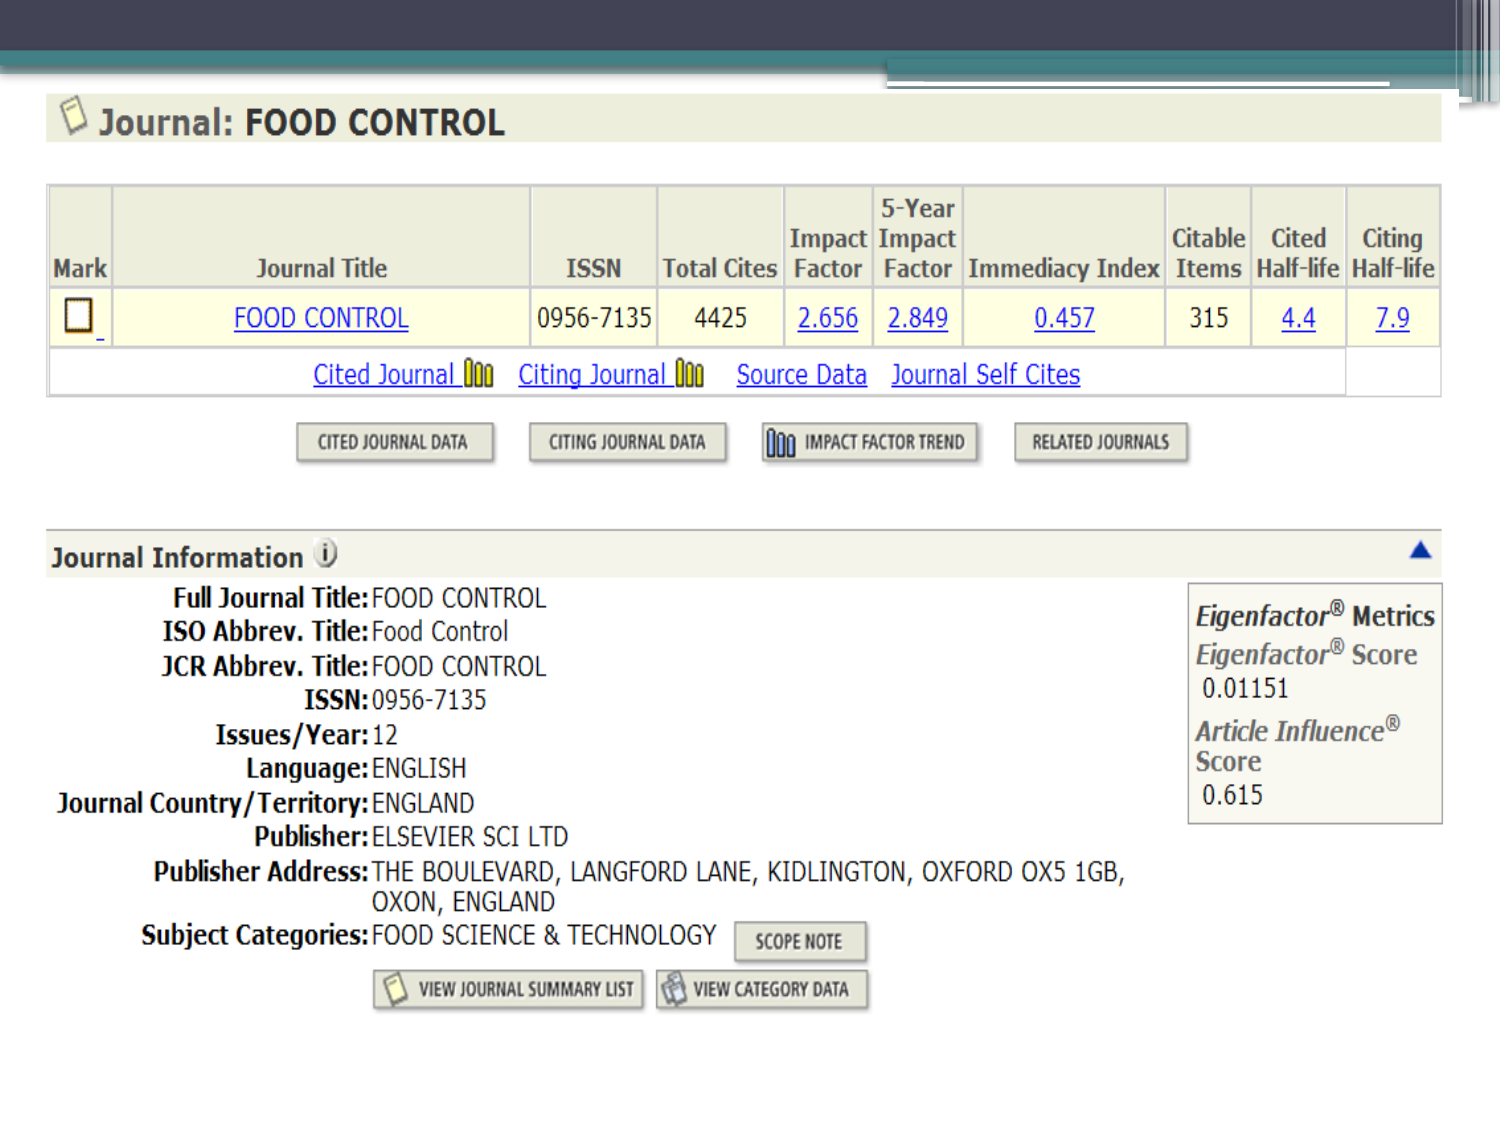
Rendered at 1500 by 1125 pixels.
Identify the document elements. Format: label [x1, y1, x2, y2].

picture [41, 89, 1459, 1036]
